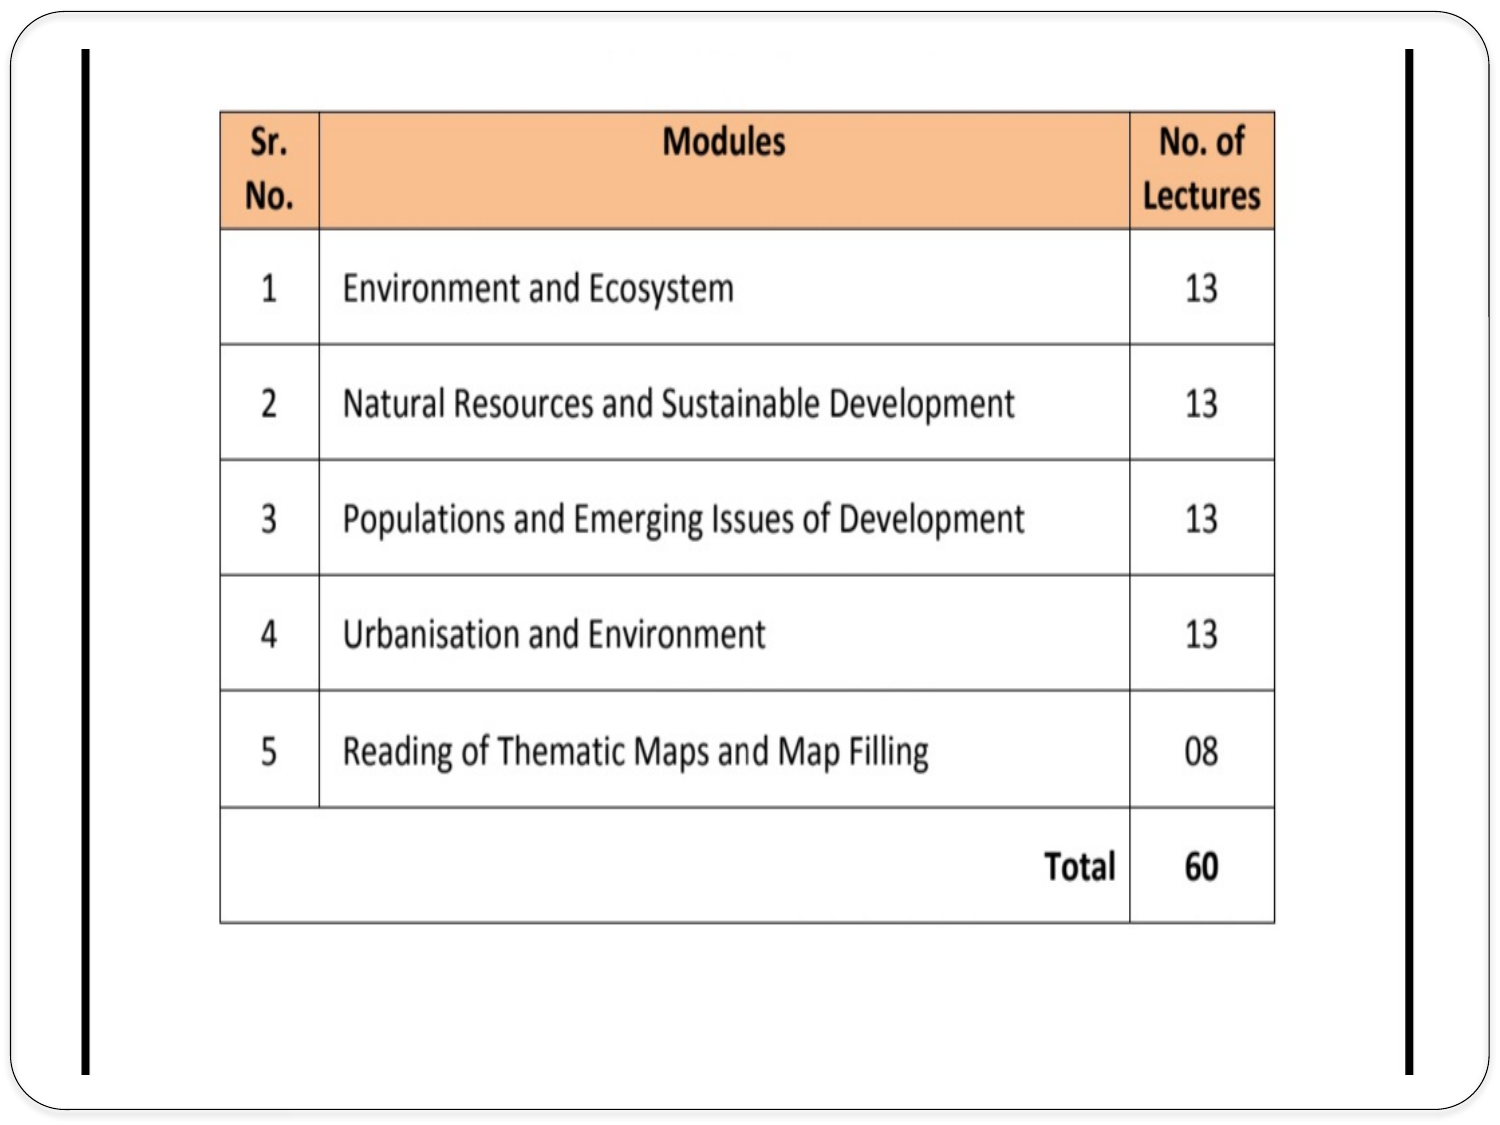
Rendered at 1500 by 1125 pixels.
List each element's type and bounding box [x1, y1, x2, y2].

list [24, 49, 1471, 1076]
